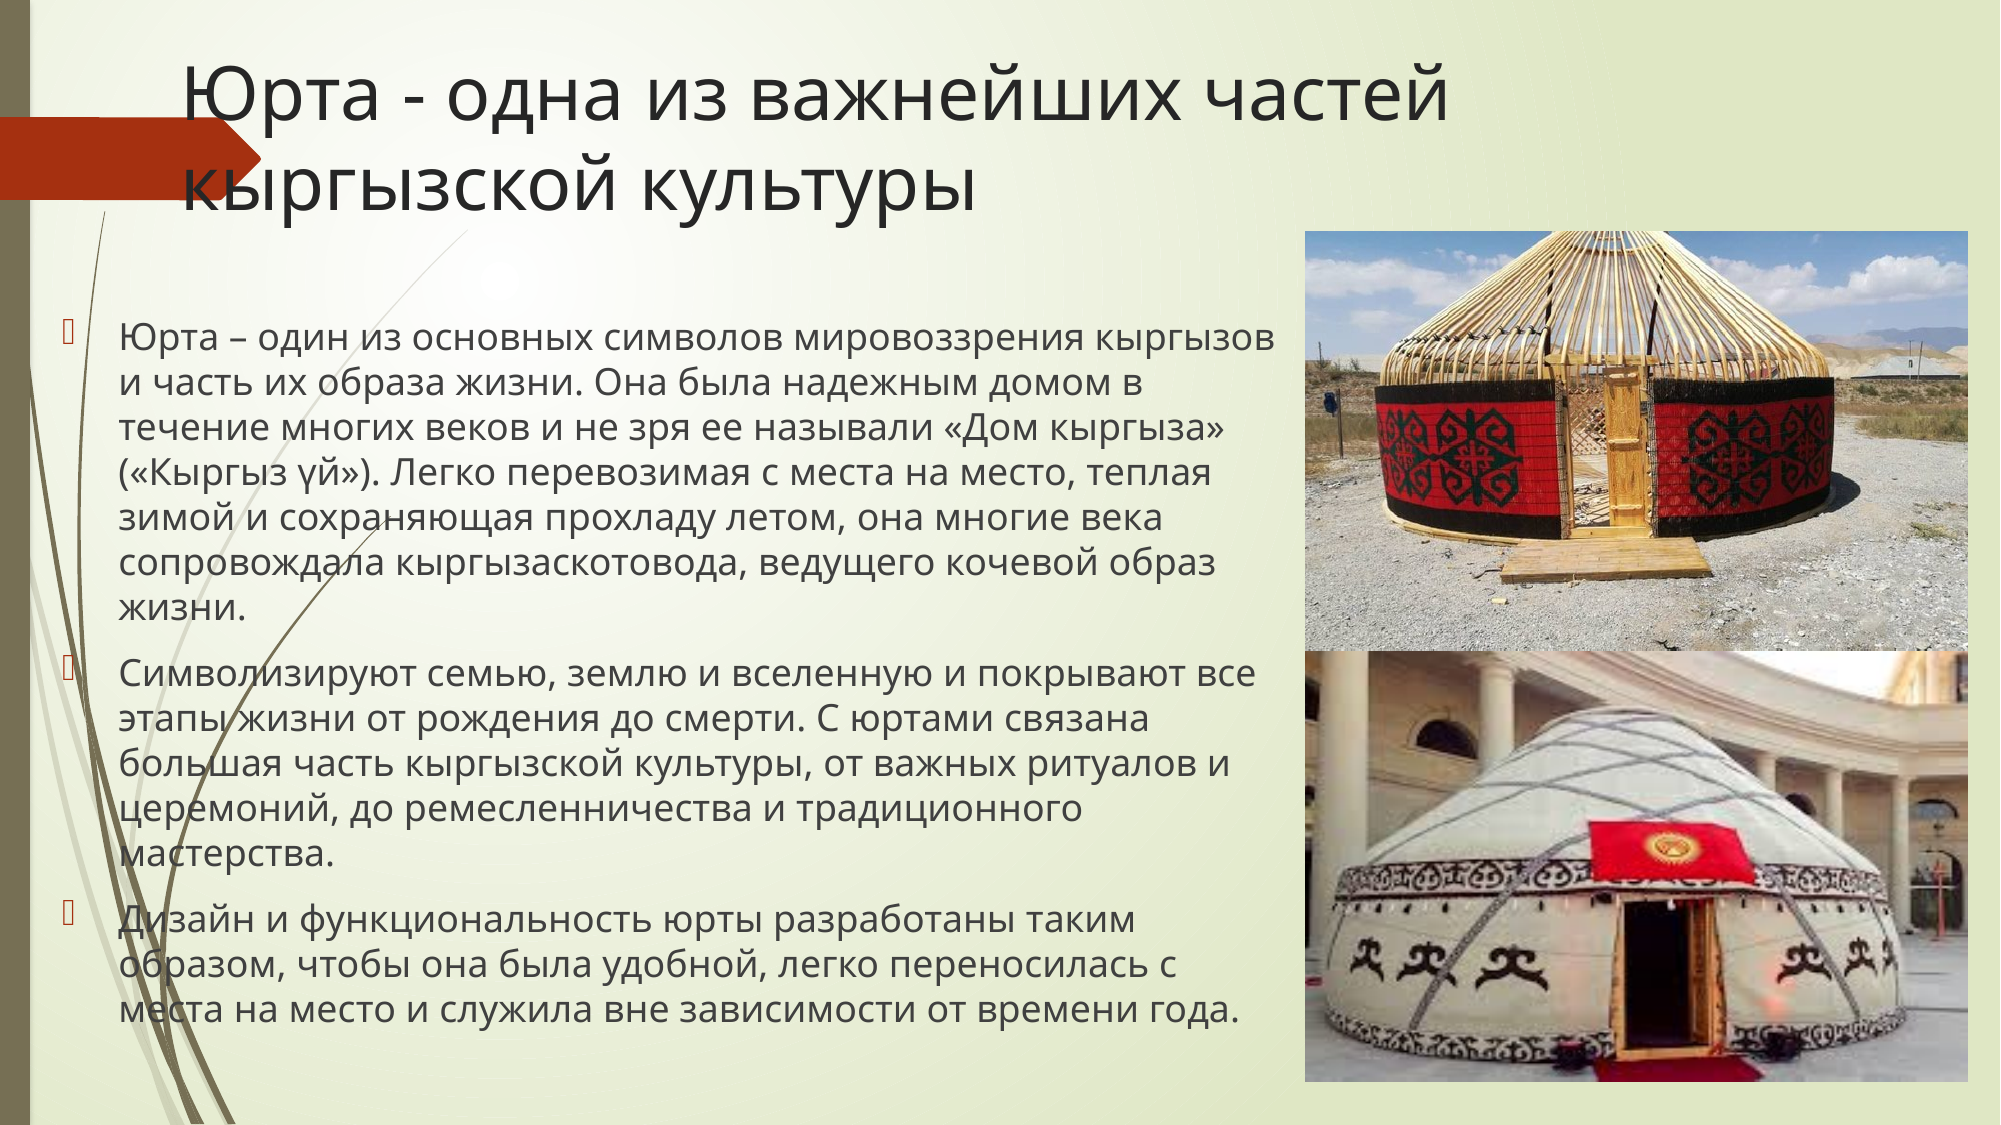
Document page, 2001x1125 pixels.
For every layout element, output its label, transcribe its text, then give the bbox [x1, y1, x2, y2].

picture [1305, 231, 1969, 1082]
list Юрта – один из основных символов мировоззрения кыргызов и часть их образа жизни. Она была надежным домом в течение многих веков и не зря ее называли «Дом кыргыза» («Кыргыз үй»). Легко перевозимая с места на место, теплая зимой и сохраняющая прохладу летом, она многие века сопровождала кыргызаскотовода, ведущего кочевой образ жизни. Символизируют семью, землю и вселенную и покрывают все этапы жизни от рождения до смерти. С юртами связана большая часть кыргызской культуры, от важных ритуалов и церемоний, до ремесленничества и традиционного мастерства. Дизайн и функциональность юрты разработаны таким образом, чтобы она была удобной, легко переносилась с места на место и служила вне зависимости от времени года. [47, 239, 1300, 1082]
title Юрта - одна из важнейших частей кыргызской культуры [165, 38, 1888, 239]
